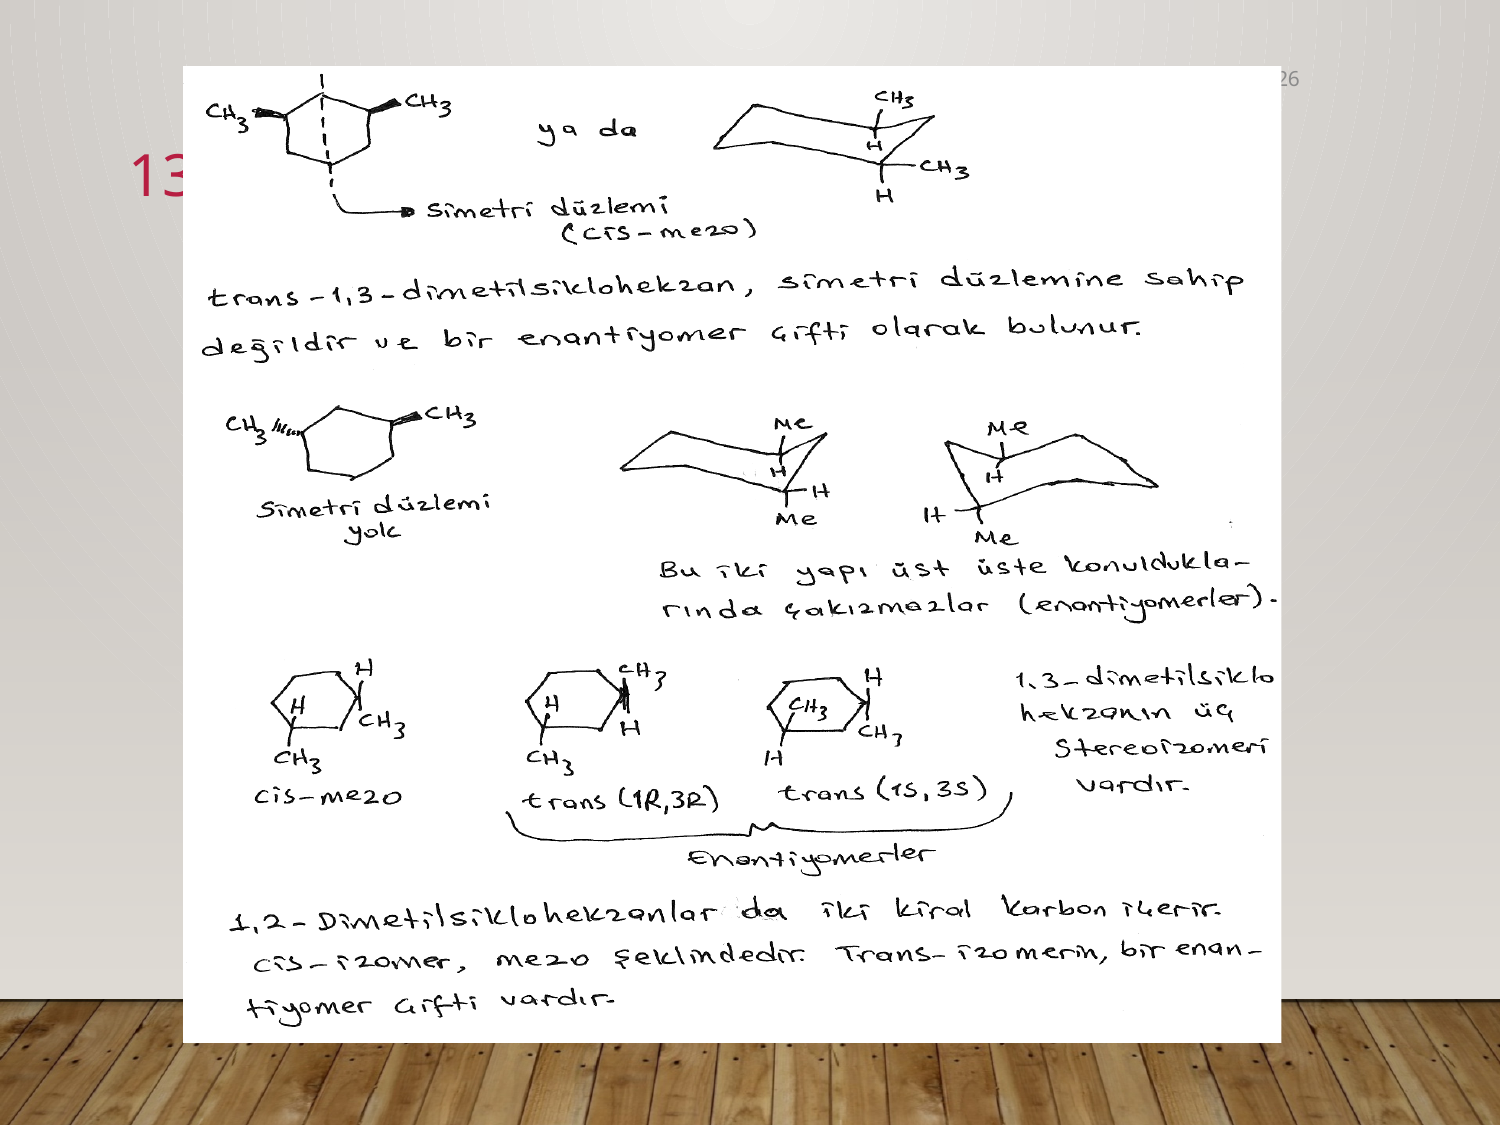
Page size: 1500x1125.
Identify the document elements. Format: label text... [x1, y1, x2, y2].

slide_number 13 [80, 131, 182, 214]
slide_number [926, 54, 1315, 105]
picture [0, 66, 1500, 1125]
